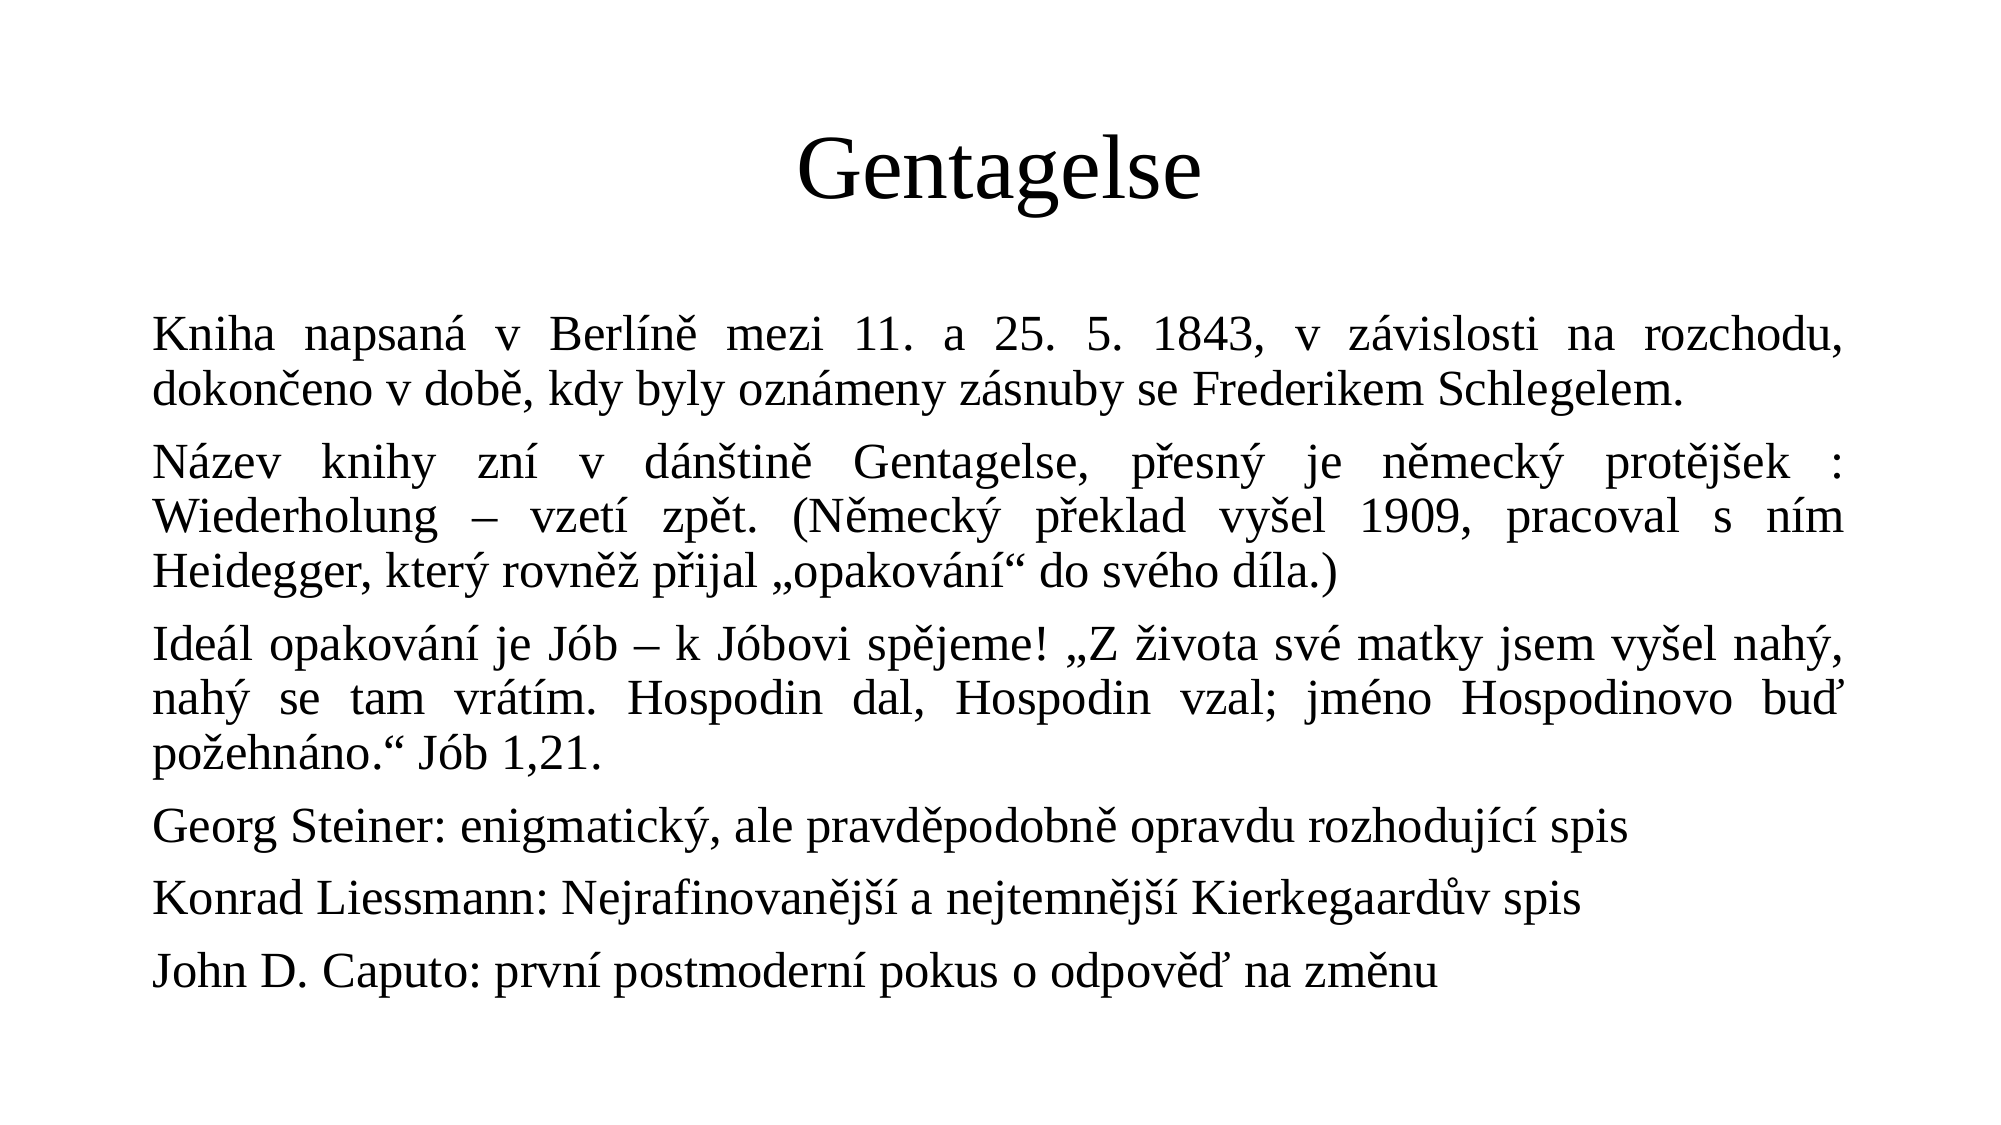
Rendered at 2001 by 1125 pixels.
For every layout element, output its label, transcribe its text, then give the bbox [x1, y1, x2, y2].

list Kniha napsaná v Berlíně mezi 11. a 25. 5. 1843, v závislosti na rozchodu, dokončeno v době, kdy byly oznámeny zásnuby se Frederikem Schlegelem. Název knihy zní v dánštině Gentagelse, přesný je německý protějšek : Wiederholung – vzetí zpět. (Německý překlad vyšel 1909, pracoval s ním Heidegger, který rovněž přijal „opakování“ do svého díla.) Ideál opakování je Jób – k Jóbovi spějeme! „Z života své matky jsem vyšel nahý, nahý se tam vrátím. Hospodin dal, Hospodin vzal; jméno Hospodinovo buď požehnáno.“ Jób 1,21. Georg Steiner: enigmatický, ale pravděpodobně opravdu rozhodující spis Konrad Liessmann: Nejrafinovanější a nejtemnější Kierkegaardův spis John D. Caputo: první postmoderní pokus o odpověď na změnu [137, 299, 1863, 1014]
title Gentagelse [137, 59, 1863, 278]
